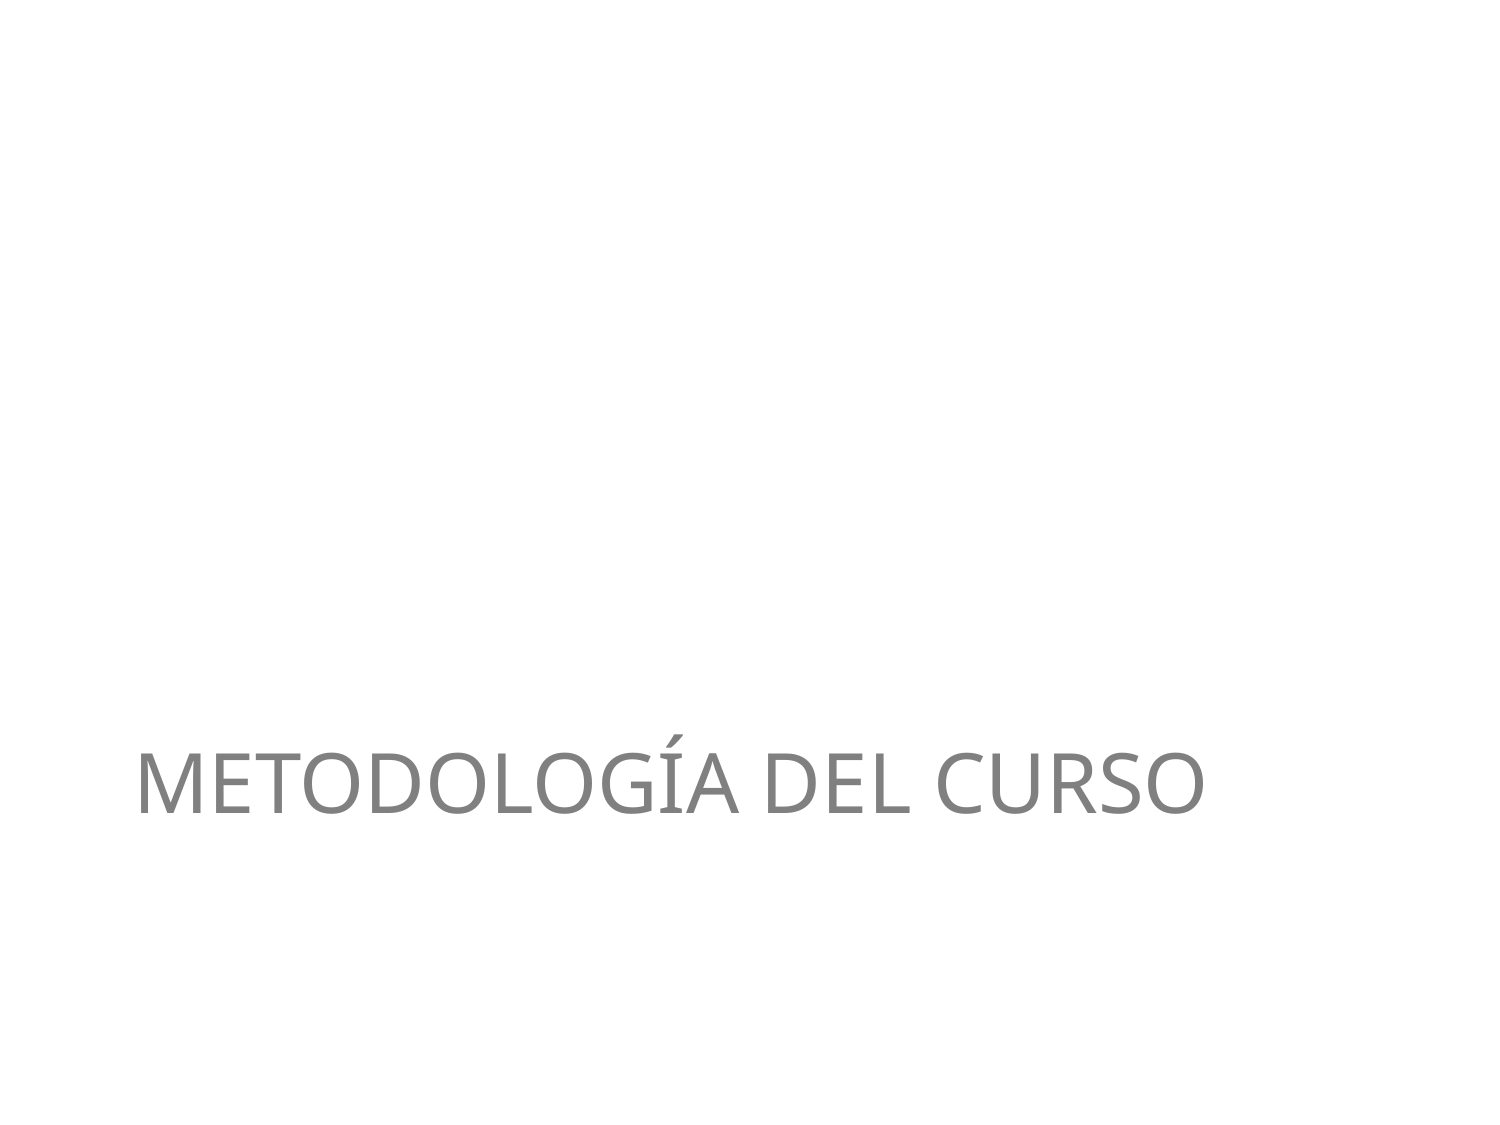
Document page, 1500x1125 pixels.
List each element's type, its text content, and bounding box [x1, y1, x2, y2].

title Metodología del curso [118, 722, 1394, 947]
